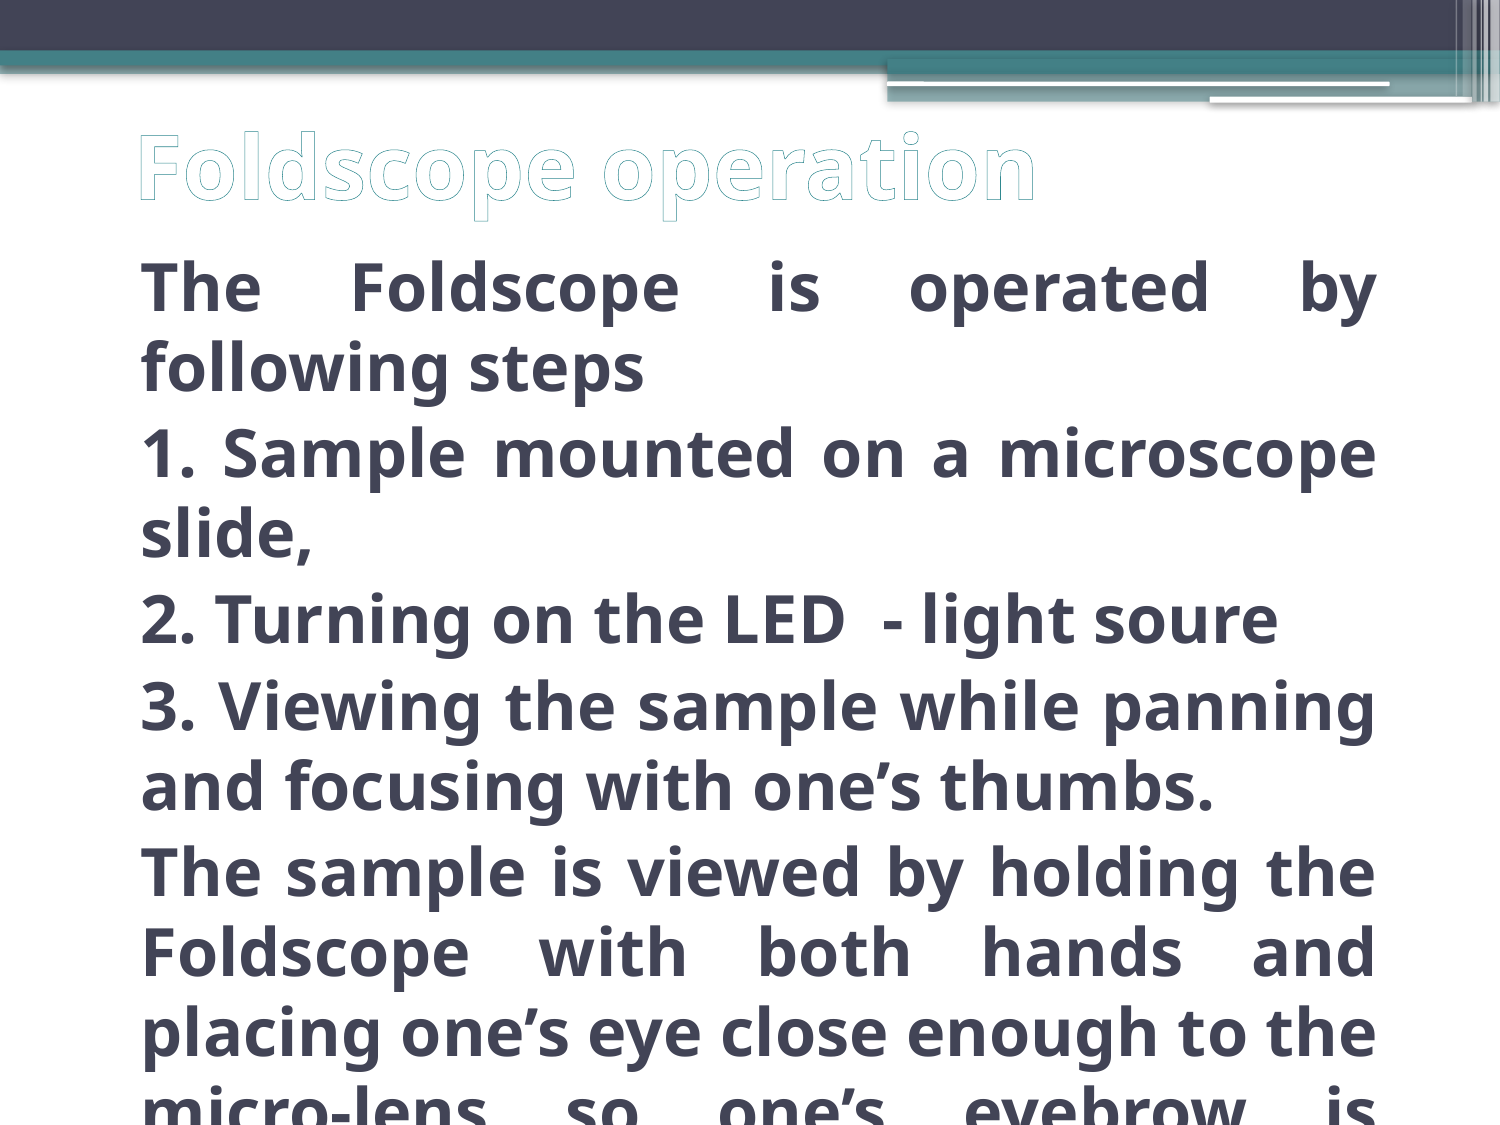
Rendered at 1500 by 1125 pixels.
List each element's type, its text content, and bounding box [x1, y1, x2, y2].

title Foldscope operation [118, 75, 1394, 225]
list The Foldscope is operated by following steps 1. Sample mounted on a microscope slide, 2. Turning on the LED - light soure 3. Viewing the sample while panning and focusing with one’s thumbs. The sample is viewed by holding the Foldscope with both hands and placing one’s eye close enough to the micro-lens so one’s eyebrow is touching the paper [118, 237, 1394, 1000]
